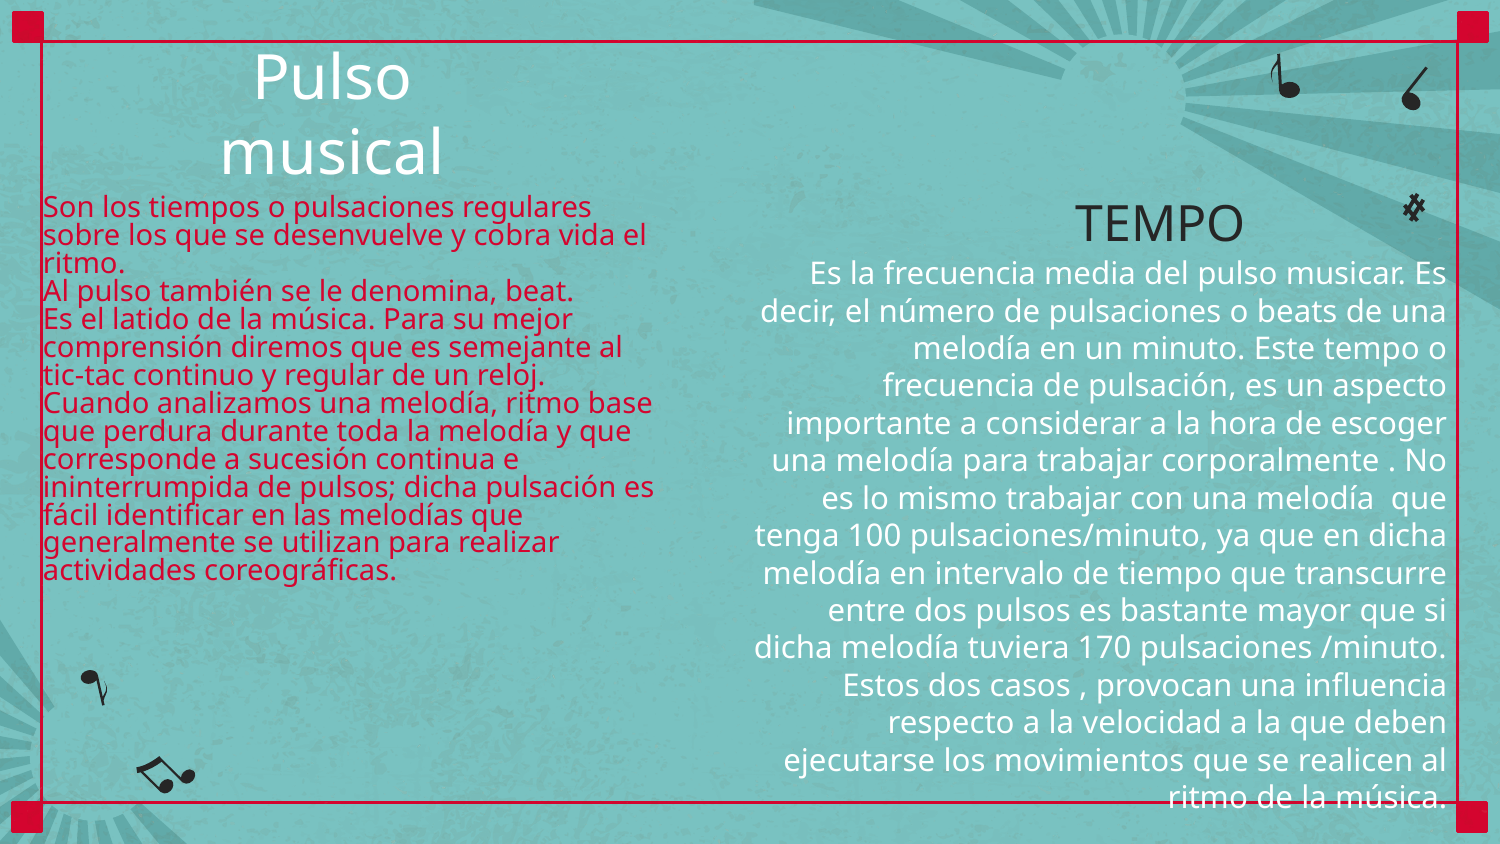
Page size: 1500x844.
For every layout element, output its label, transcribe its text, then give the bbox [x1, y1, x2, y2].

text_box Son los tiempos o pulsaciones regulares sobre los que se desenvuelve y cobra vida el ritmo. Al pulso también se le denomina, beat. Es el latido de la música. Para su mejor comprensión diremos que es semejante al tic-tac continuo y regular de un reloj. Cuando analizamos una melodía, ritmo base que perdura durante toda la melodía y que corresponde a sucesión continua e ininterrumpida de pulsos; dicha pulsación es fácil identificar en las melodías que generalmente se utilizan para realizar actividades coreográficas. [27, 180, 679, 366]
text_box Es la frecuencia media del pulso musicar. Es decir, el número de pulsaciones o beats de una melodía en un minuto. Este tempo o frecuencia de pulsación, es un aspecto importante a considerar a la hora de escoger una melodía para trabajar corporalmente . No es lo mismo trabajar con una melodía que tenga 100 pulsaciones/minuto, ya que en dicha melodía en intervalo de tiempo que transcurre entre dos pulsos es bastante mayor que si dicha melodía tuviera 170 pulsaciones /minuto. Estos dos casos , provocan una influencia respecto a la velocidad a la que deben ejecutarse los movimientos que se realicen al ritmo de la música. [738, 238, 1463, 333]
text_box TEMPO [1014, 176, 1308, 238]
text_box Pulso musical [154, 21, 511, 102]
